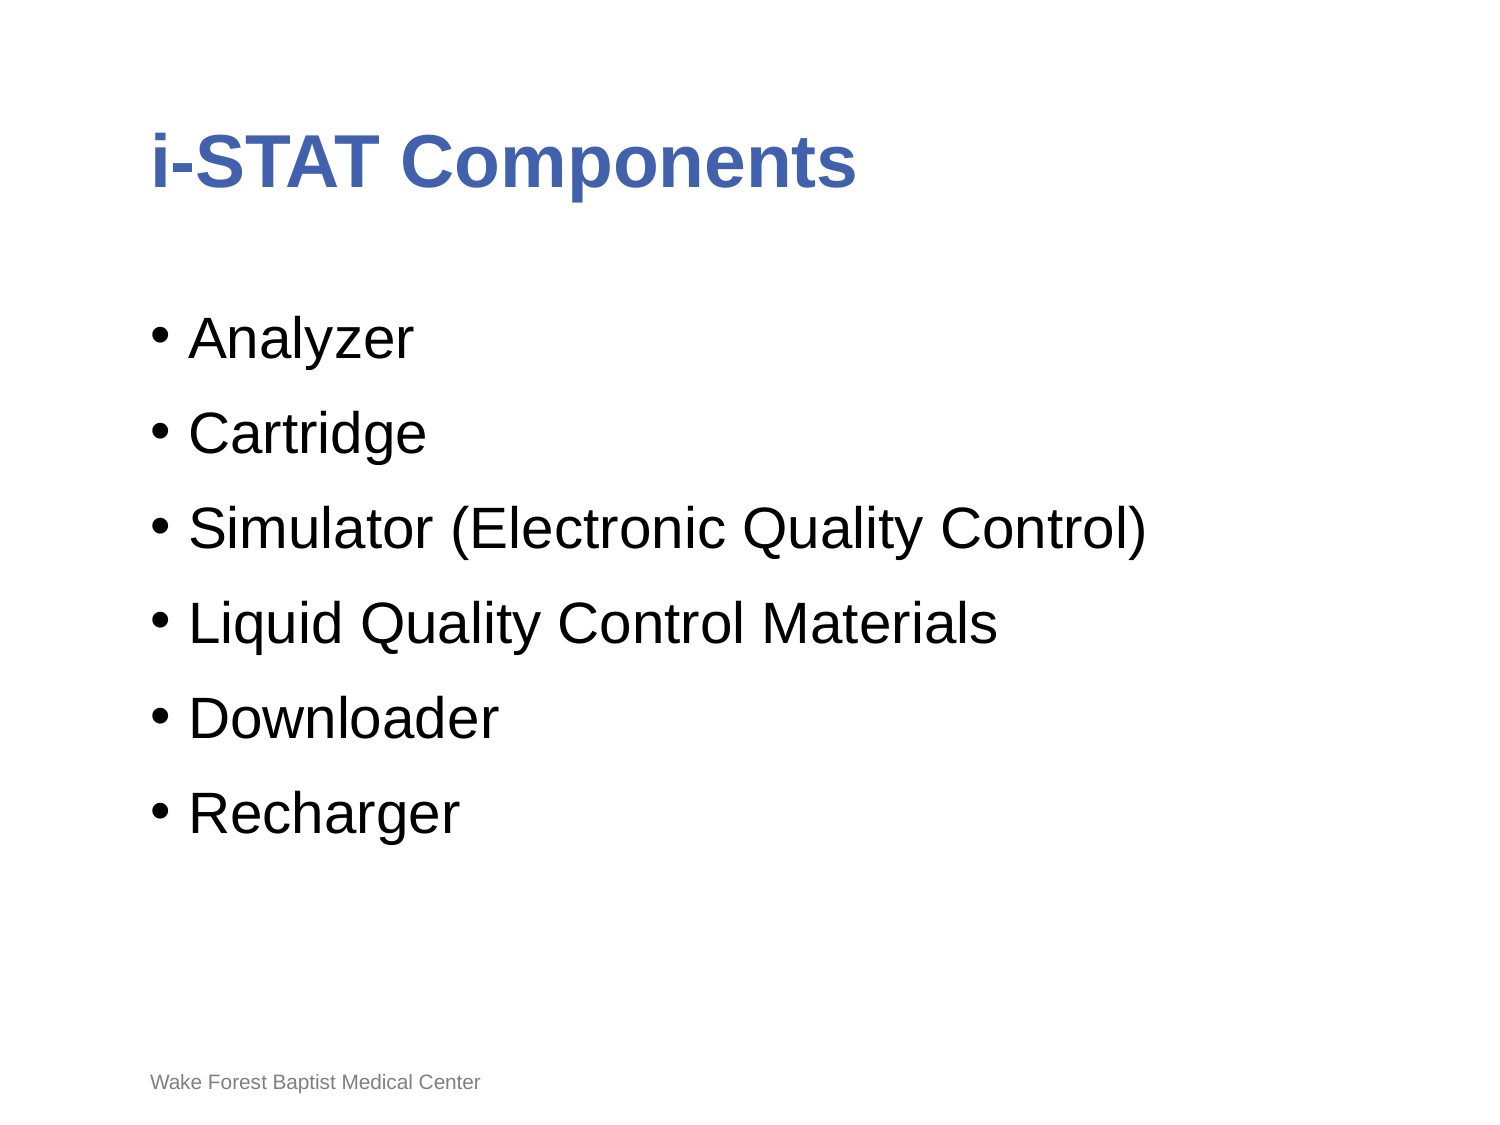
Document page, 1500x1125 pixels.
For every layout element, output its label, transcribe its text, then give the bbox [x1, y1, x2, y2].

title i-STAT Components [150, 112, 1425, 204]
list Analyzer Cartridge Simulator (Electronic Quality Control) Liquid Quality Control Materials Downloader Recharger [150, 299, 1425, 755]
